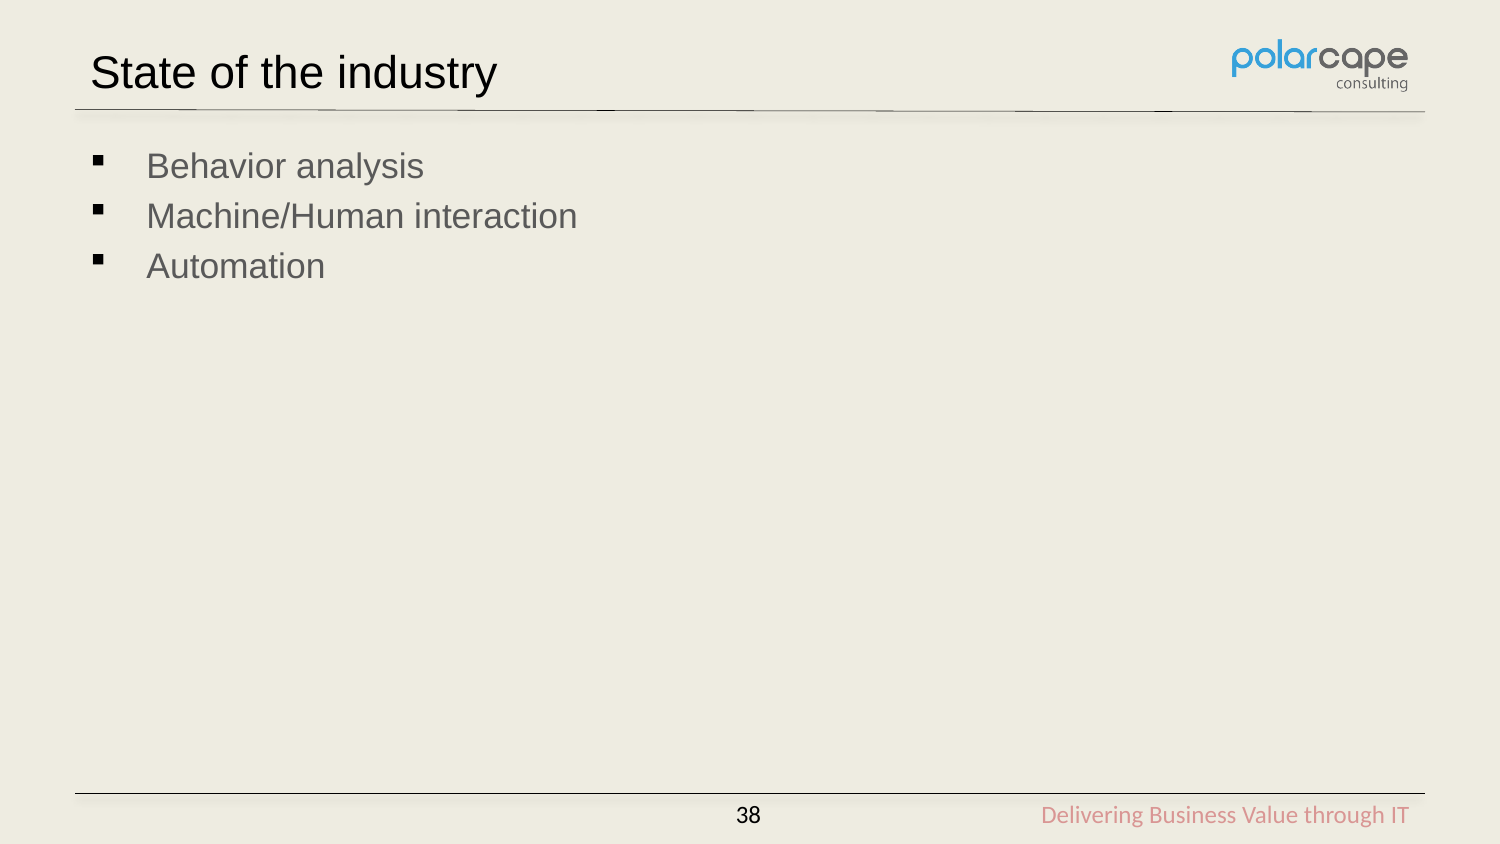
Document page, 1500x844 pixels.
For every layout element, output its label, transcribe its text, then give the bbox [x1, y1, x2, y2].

title State of the industry [75, 31, 1210, 110]
picture [1232, 39, 1408, 92]
slide_number 38 [573, 791, 924, 837]
list Behavior analysis Machine/Human interaction Automation [75, 135, 1425, 772]
